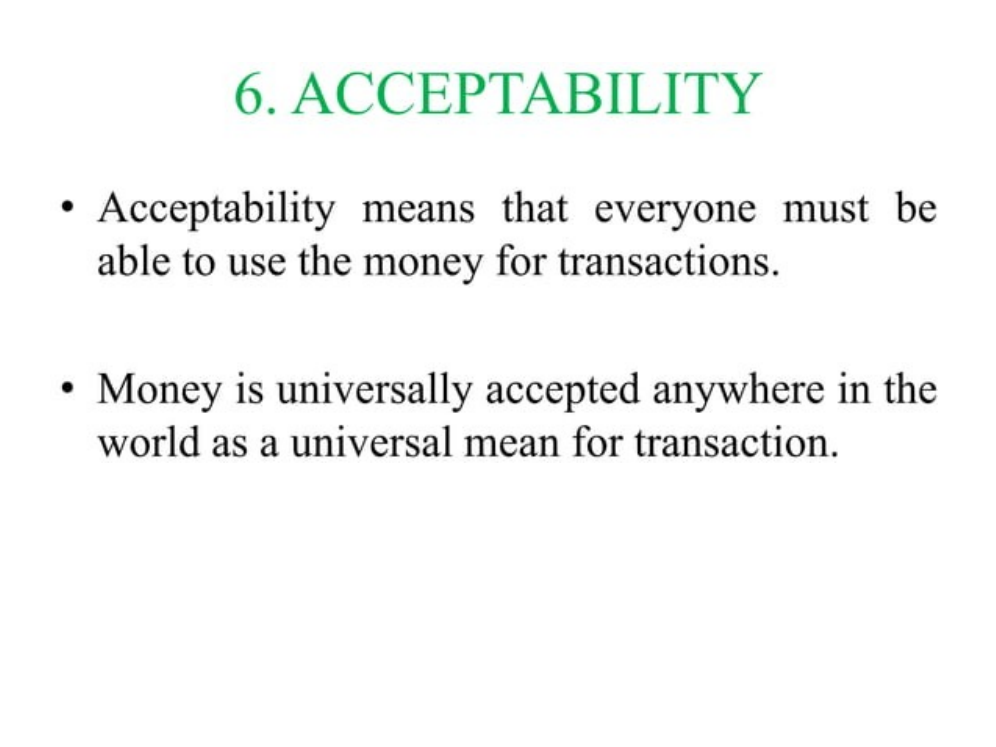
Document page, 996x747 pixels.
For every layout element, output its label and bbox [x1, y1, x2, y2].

picture [49, 62, 938, 463]
